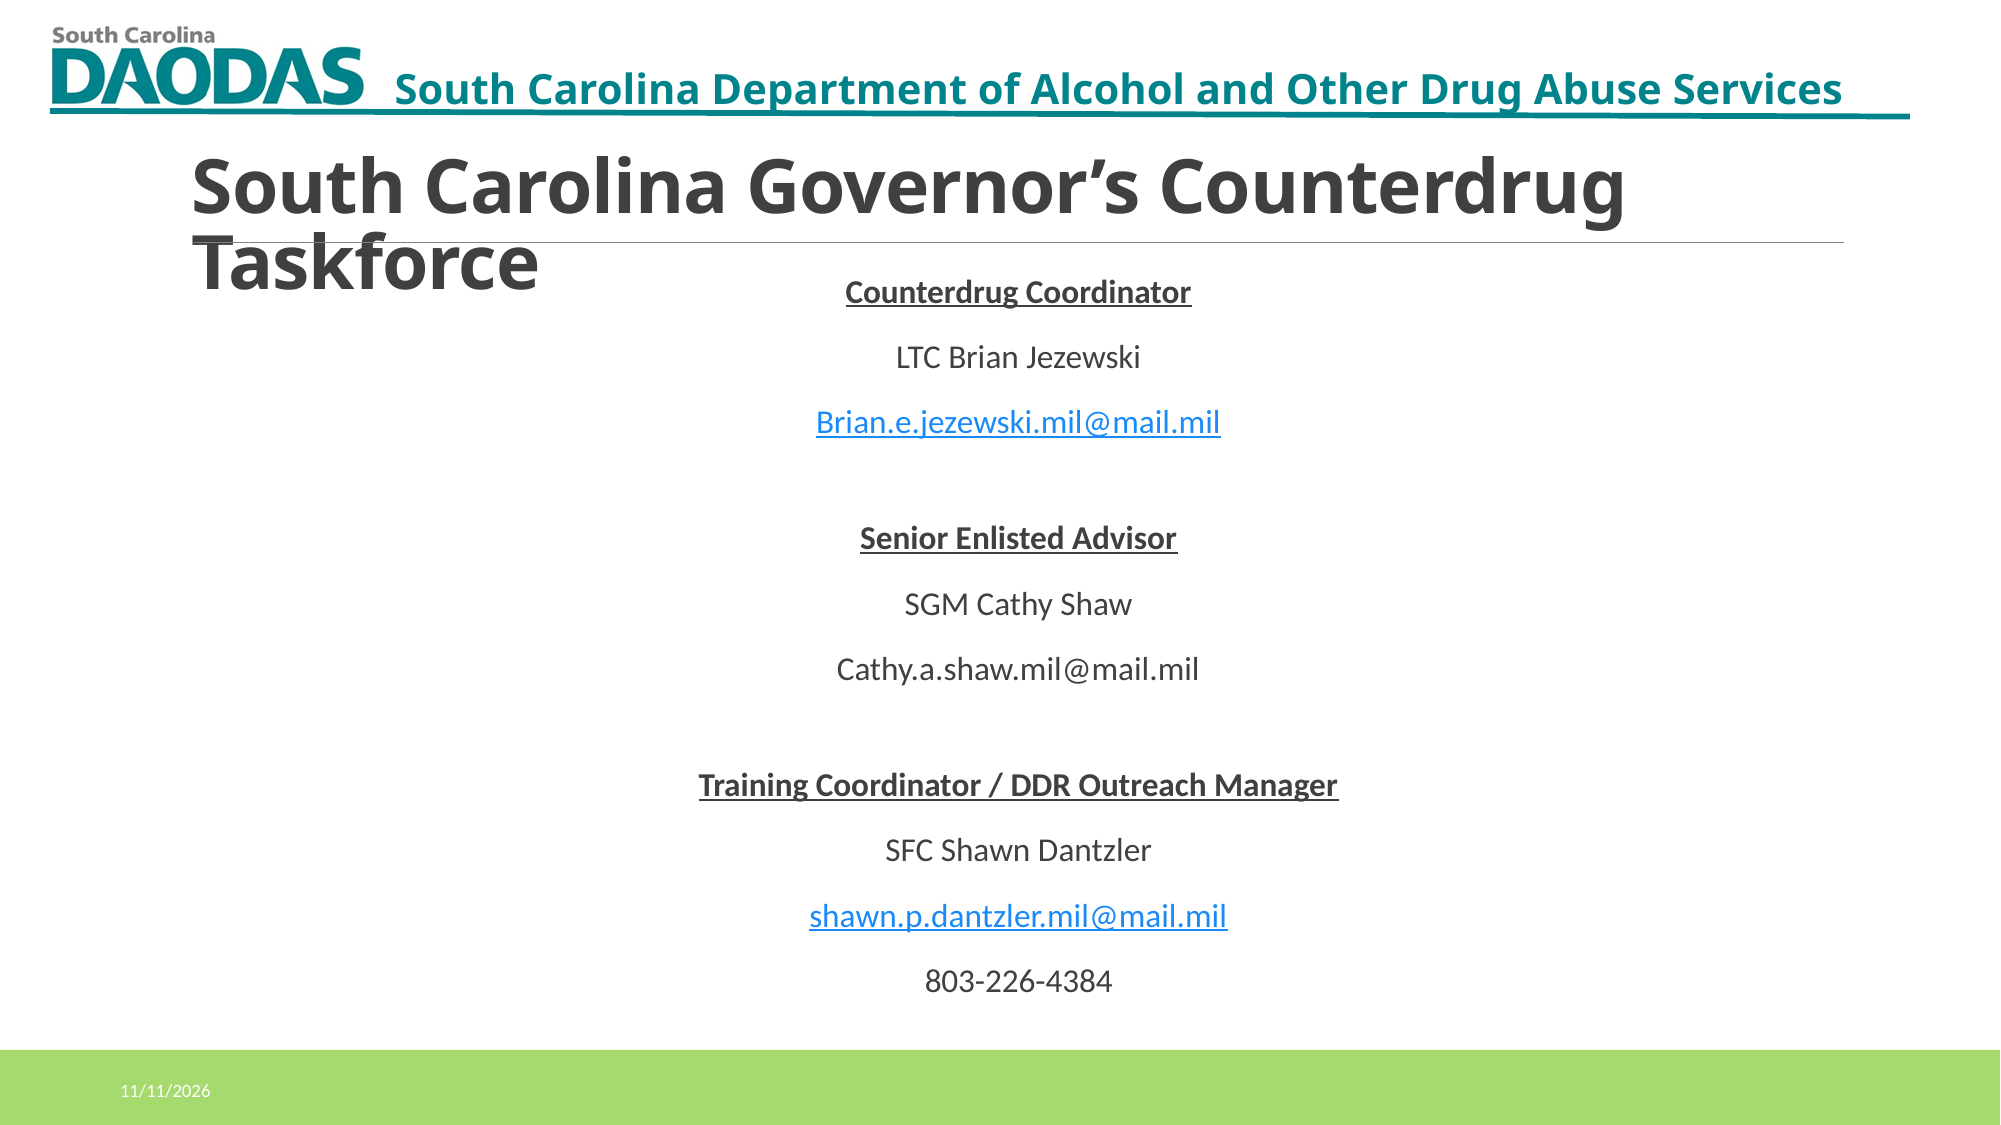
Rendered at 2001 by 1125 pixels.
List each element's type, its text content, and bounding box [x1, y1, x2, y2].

text_box South Carolina Governor’s Counterdrug Taskforce [177, 144, 1827, 243]
text_box [569, 304, 1800, 1055]
picture [50, 24, 364, 106]
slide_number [105, 1059, 511, 1120]
list Counterdrug Coordinator LTC Brian Jezewski Brian.e.jezewski.mil@mail.mil Senior Enlisted Advisor SGM Cathy Shaw Cathy.a.shaw.mil@mail.mil Training Coordinator / DDR Outreach Manager SFC Shawn Dantzler shawn.p.dantzler.mil@mail.mil 803-226-4384 [193, 267, 1844, 1042]
